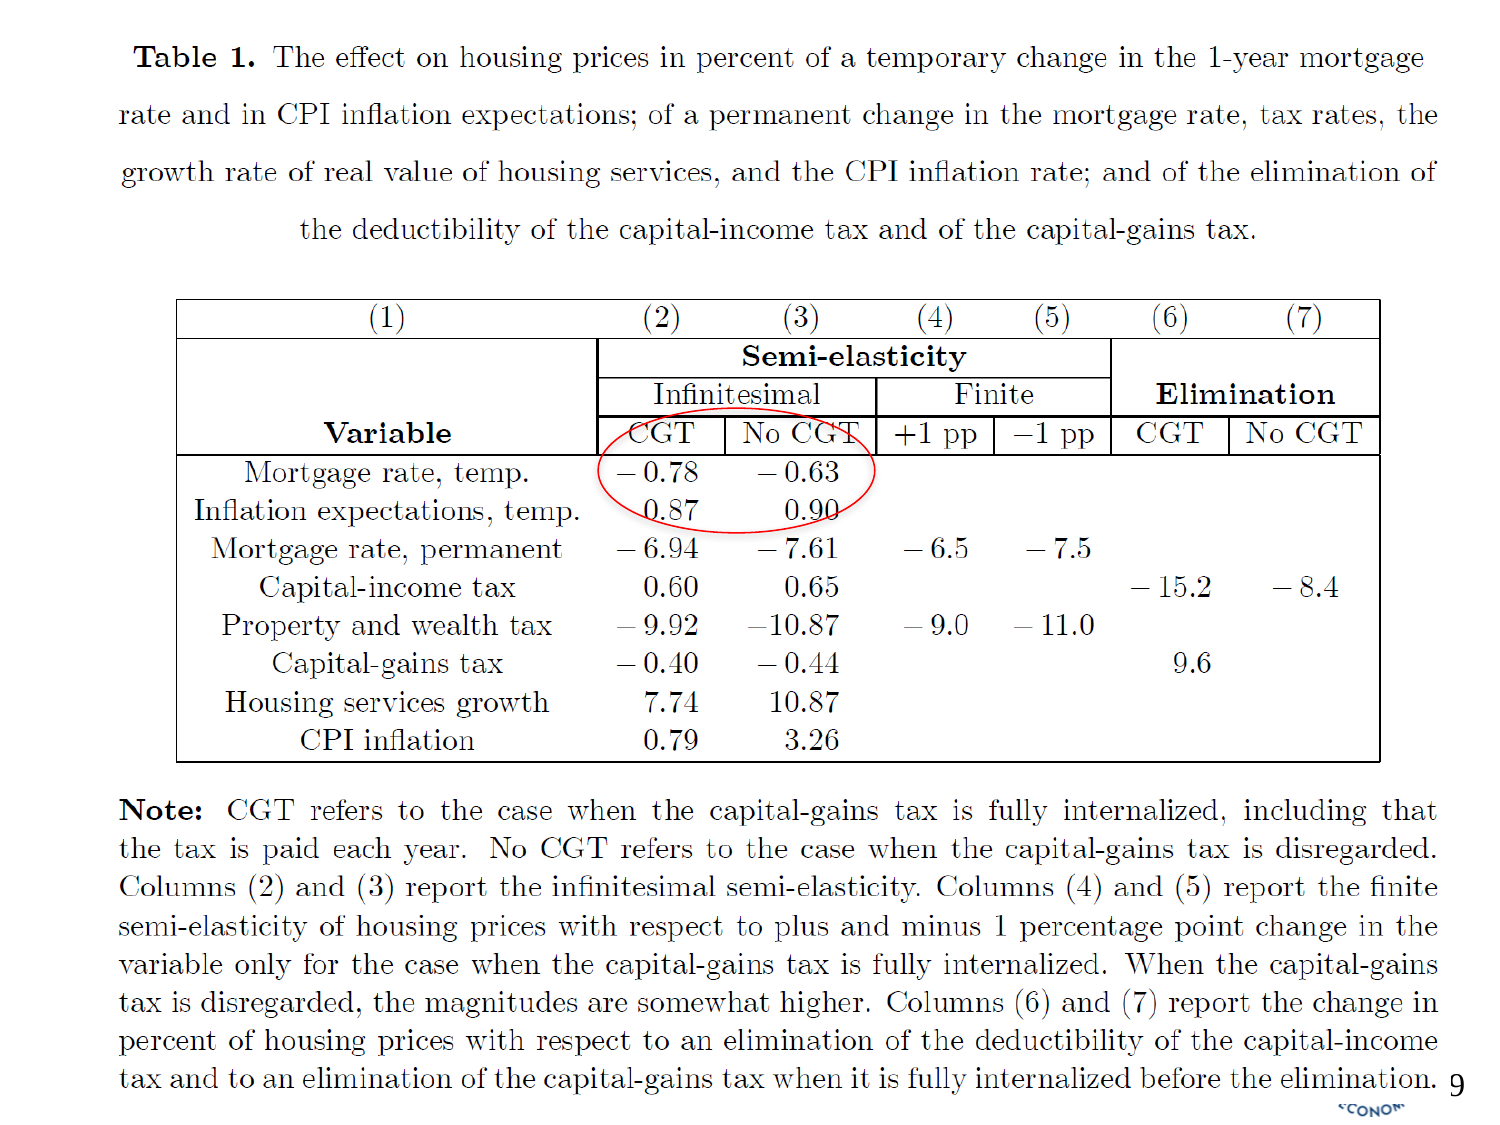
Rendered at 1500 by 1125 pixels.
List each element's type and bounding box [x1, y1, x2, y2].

picture [97, 31, 1452, 1118]
